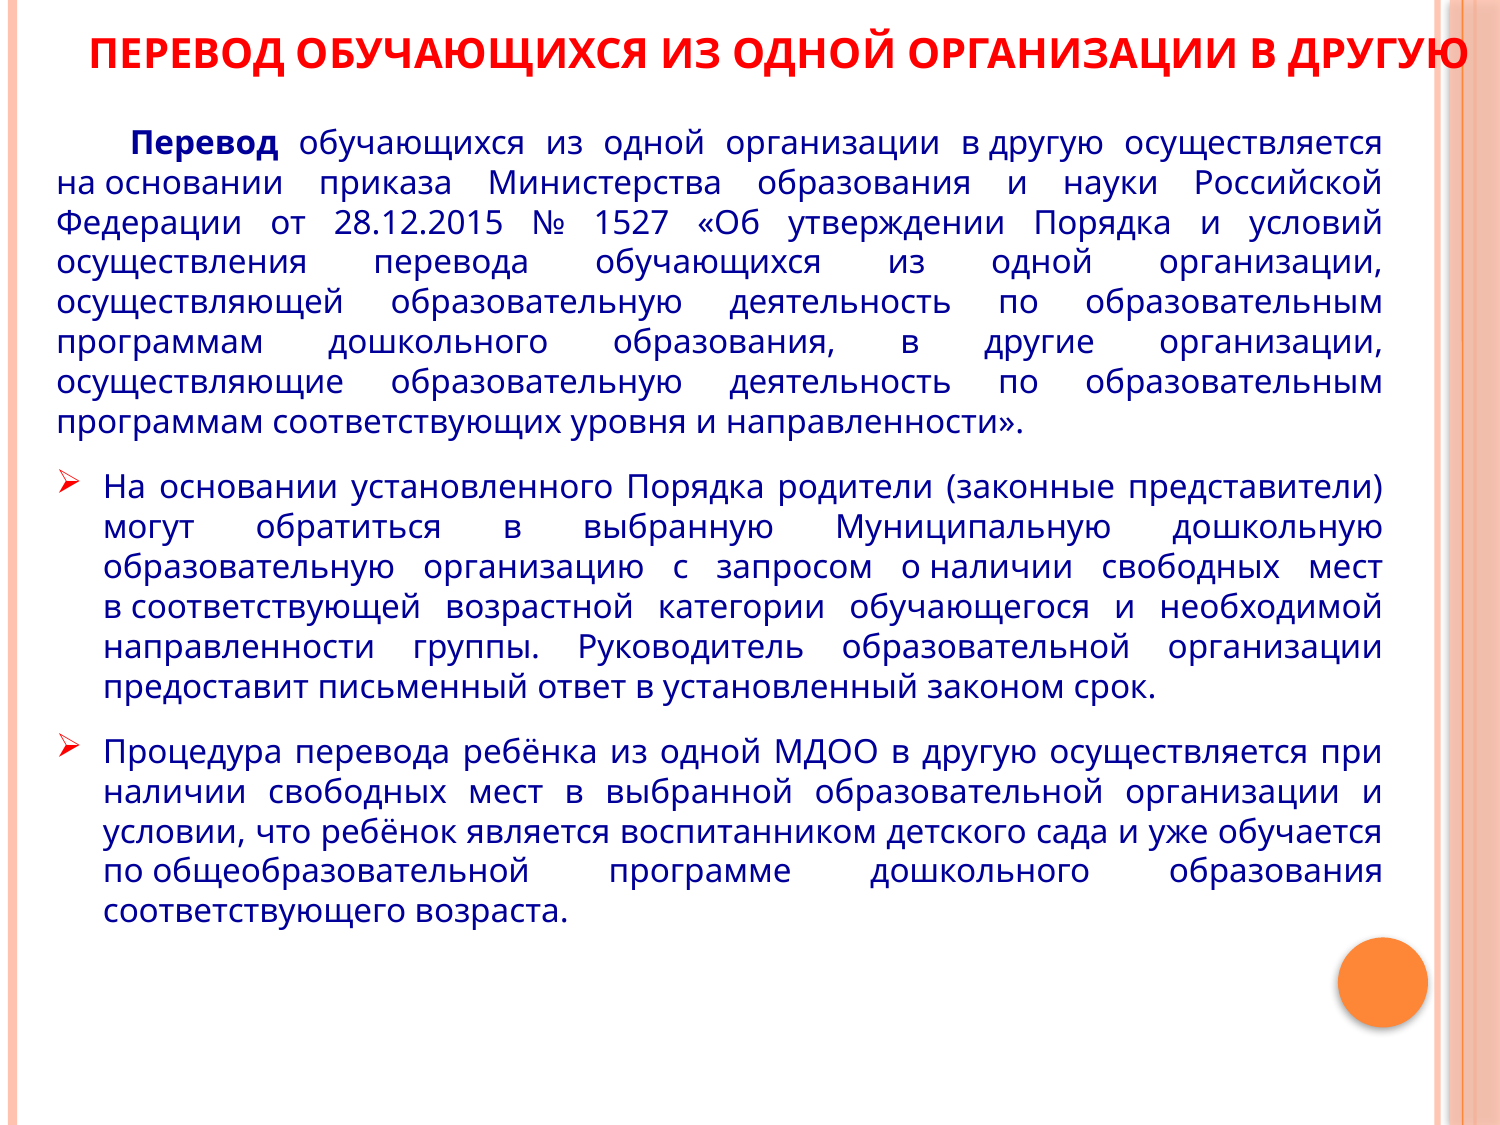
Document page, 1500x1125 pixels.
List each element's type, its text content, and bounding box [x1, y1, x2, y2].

text_box Перевод обучающихся из одной организации в другую [73, 19, 1496, 84]
text_box Перевод обучающихся из одной организации в другую осуществляется на основании приказа Министерства образования и науки Российской Федерации от 28.12.2015 № 1527 «Об утверждении Порядка и условий осуществления перевода обучающихся из одной организации, осуществляющей образовательную деятельность по образовательным программам дошкольного образования, в другие организации, осуществляющие образовательную деятельность по образовательным программам соответствующих уровня и направленности». На основании установленного Порядка родители (законные представители) могут обратиться в выбранную Муниципальную дошкольную образовательную организацию с запросом о наличии свободных мест в соответствующей возрастной категории обучающегося и необходимой направленности группы. Руководитель образовательной организации предоставит письменный ответ в установленный законом срок. Процедура перевода ребёнка из одной МДОО в другую осуществляется при наличии свободных мест в выбранной образовательной организации и условии, что ребёнок является воспитанником детского сада и уже обучается по общеобразовательной программе дошкольного образования соответствующего возраста. [41, 113, 1400, 937]
